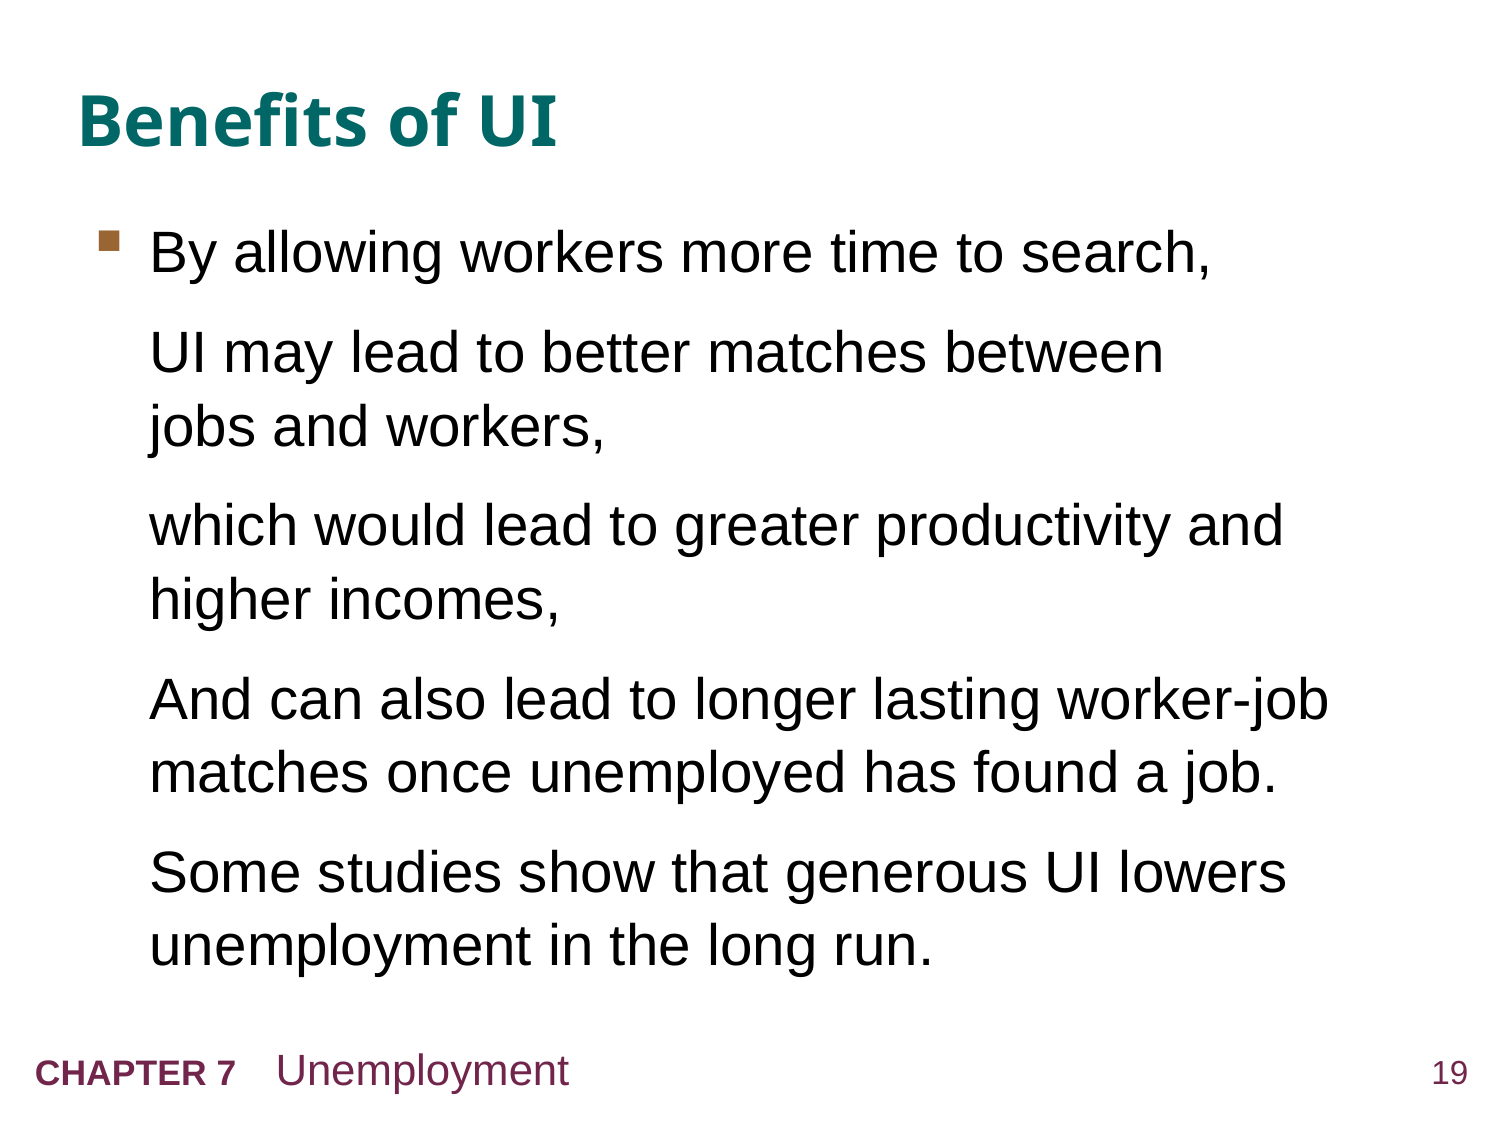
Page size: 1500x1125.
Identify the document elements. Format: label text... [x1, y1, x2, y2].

list By allowing workers more time to search, UI may lead to better matches between jobs and workers, which would lead to greater productivity and higher incomes, And can also lead to longer lasting worker-job matches once unemployed has found a job. Some studies show that generous UI lowers unemployment in the long run. [78, 203, 1425, 1005]
title Benefits of UI [76, 38, 1430, 193]
